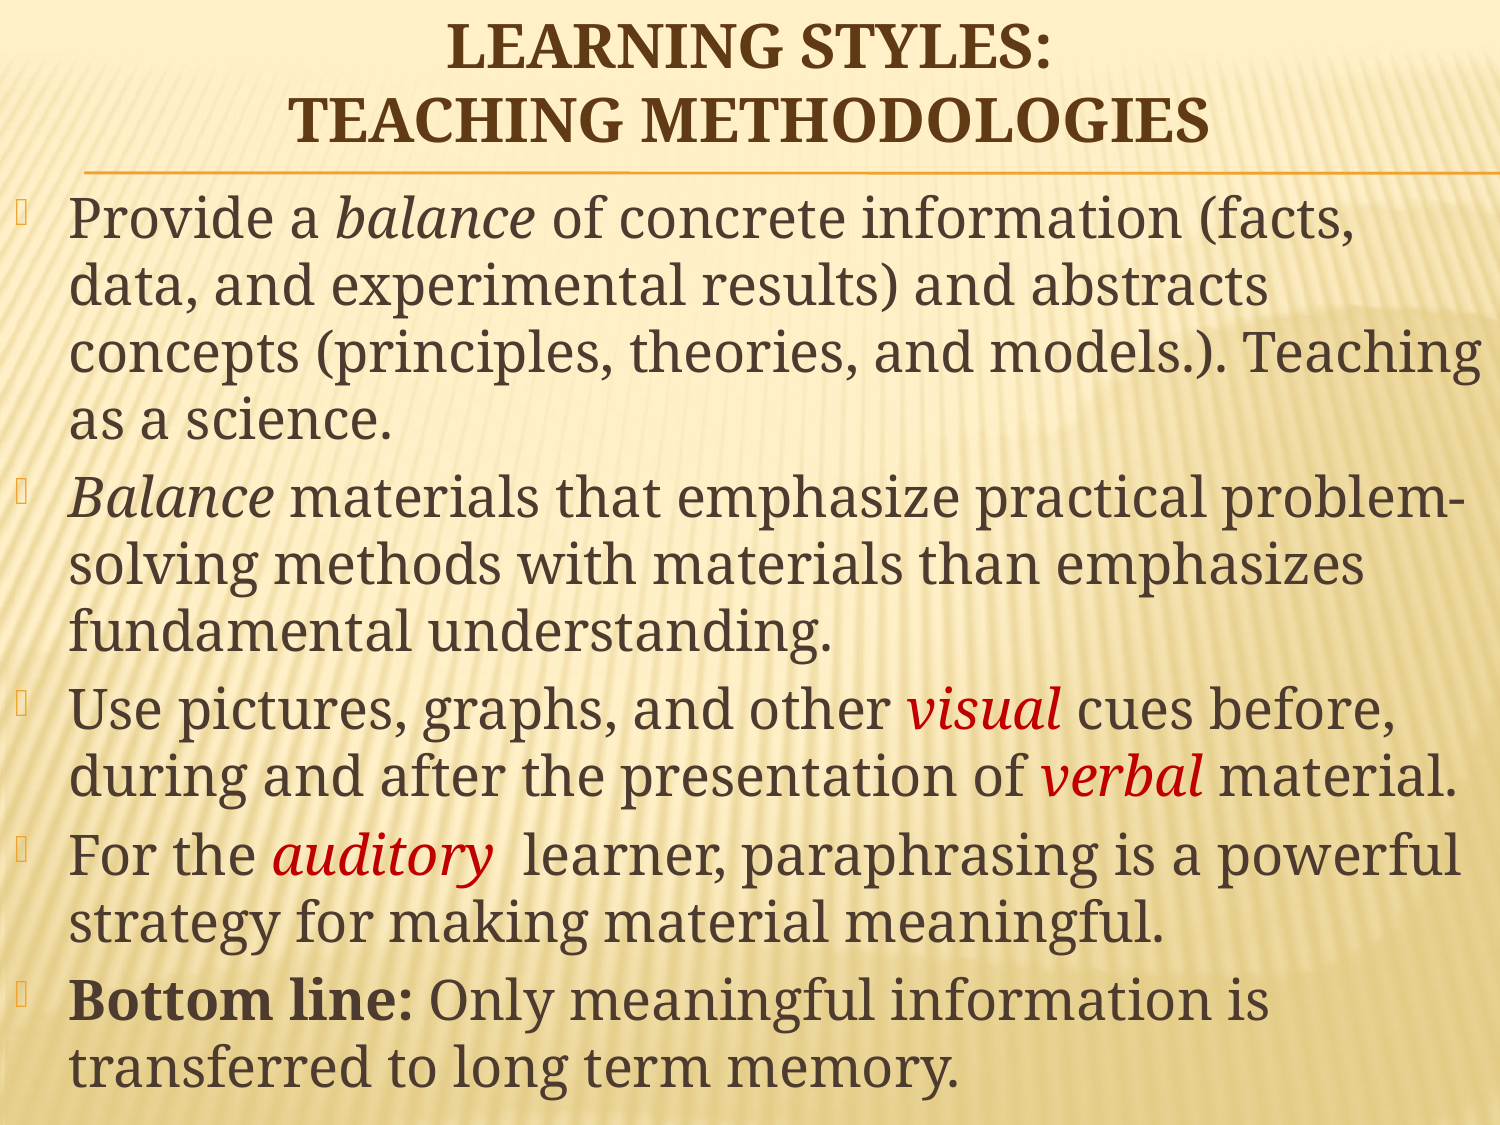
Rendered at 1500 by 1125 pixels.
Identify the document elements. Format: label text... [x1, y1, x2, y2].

title Learning Styles: Teaching Methodologies [0, 0, 1500, 163]
list Provide a balance of concrete information (facts, data, and experimental results) and abstracts concepts (principles, theories, and models.). Teaching as a science. Balance materials that emphasize practical problem-solving methods with materials than emphasizes fundamental understanding. Use pictures, graphs, and other visual cues before, during and after the presentation of verbal material. For the auditory learner, paraphrasing is a powerful strategy for making material meaningful. Bottom line: Only meaningful information is transferred to long term memory. [0, 174, 1500, 1125]
